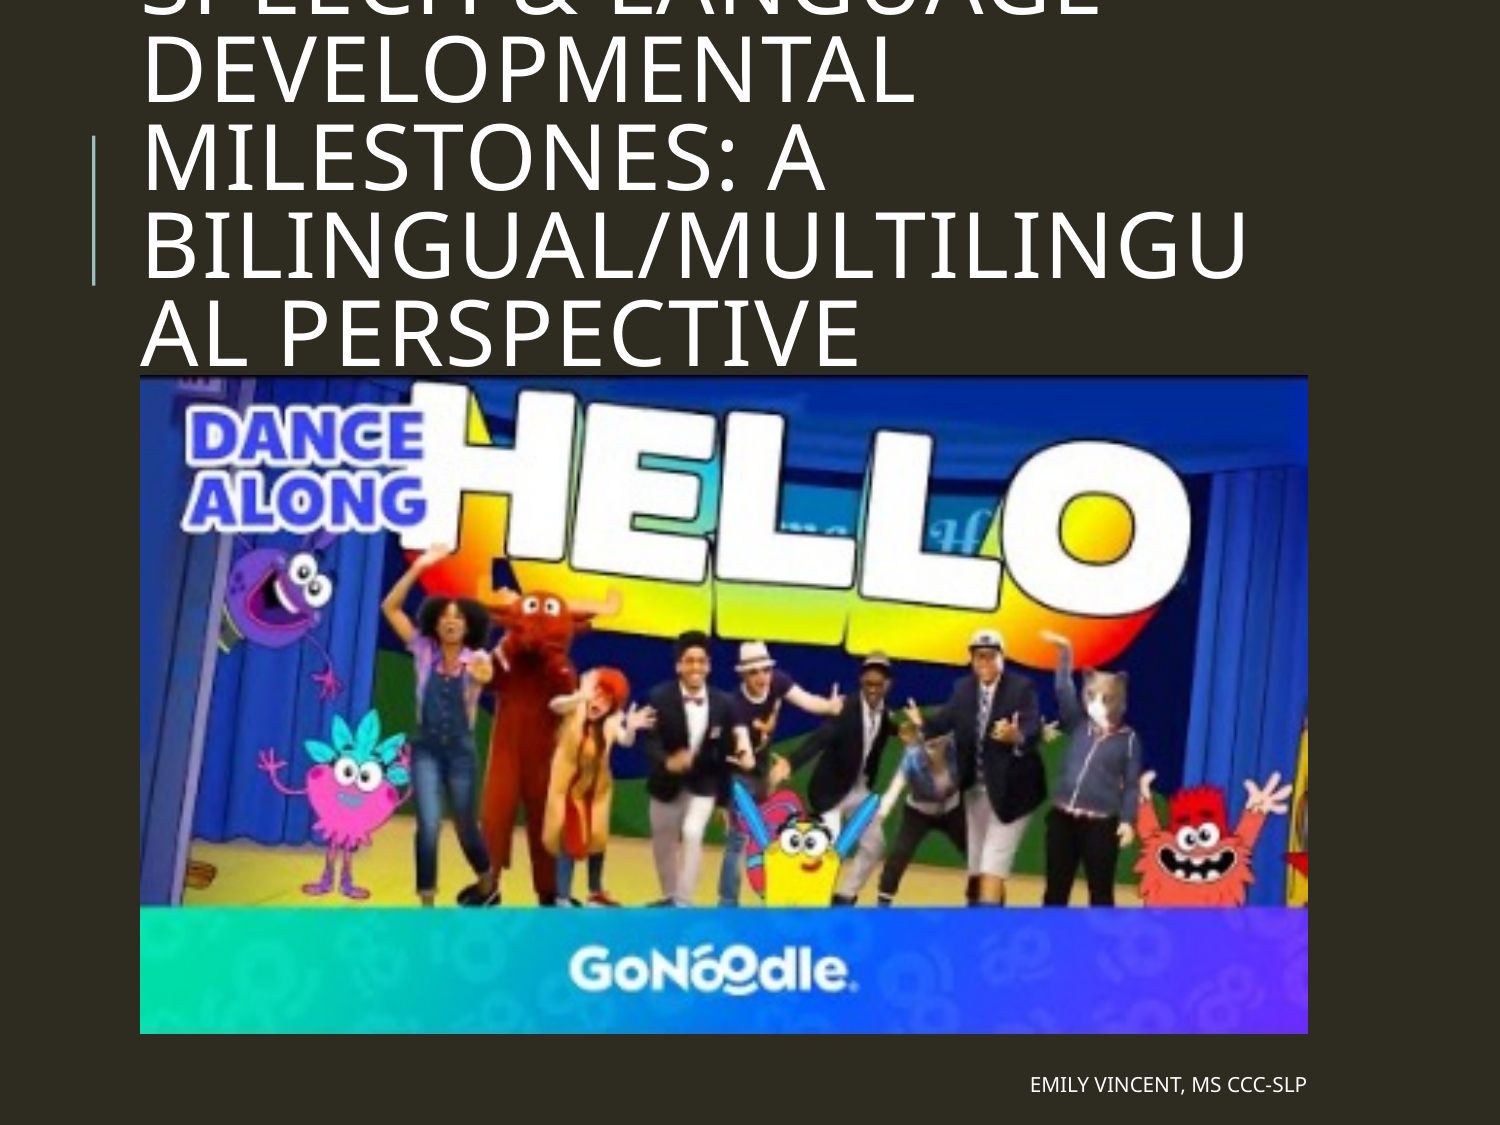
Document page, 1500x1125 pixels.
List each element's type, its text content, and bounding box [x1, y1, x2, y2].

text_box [140, 374, 1308, 1035]
footer Emily Vincent, MS CCC-SLP [595, 1061, 1322, 1107]
title Speech & Language Developmental Milestones: A Bilingual/Multilingual Perspective [126, 96, 1322, 342]
